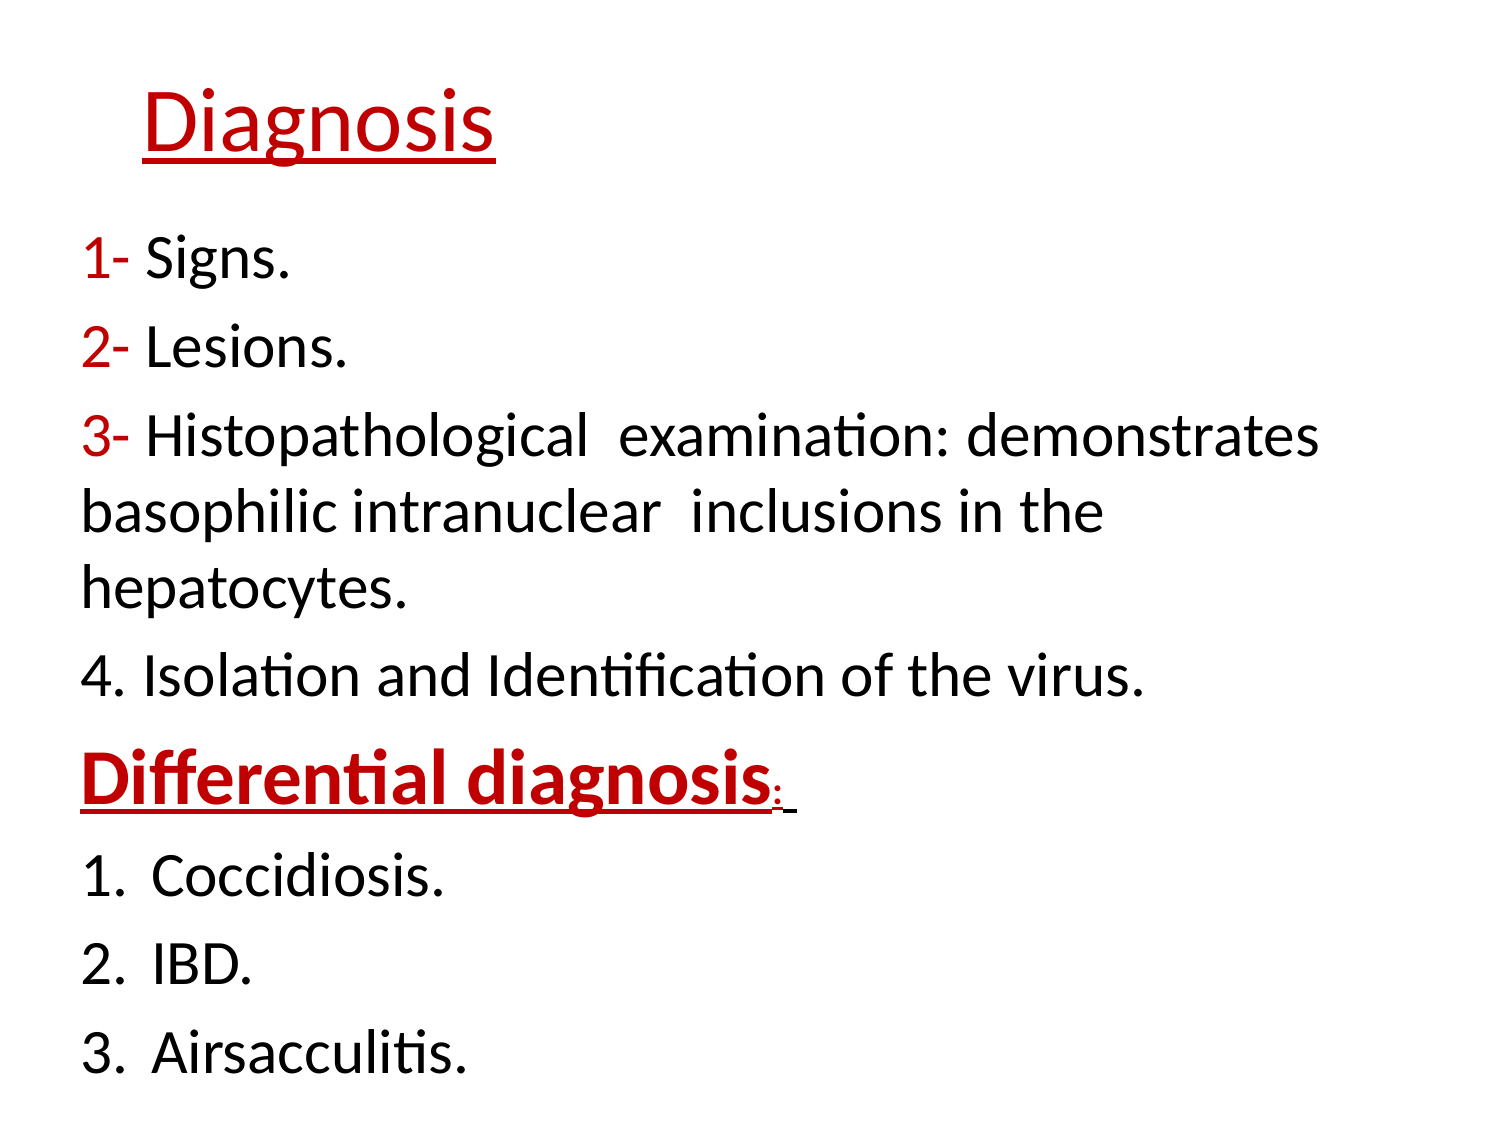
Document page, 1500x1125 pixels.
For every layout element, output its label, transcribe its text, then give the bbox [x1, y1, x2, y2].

list 1- Signs. 2- Lesions. 3- Histopathological examination: demonstrates basophilic intranuclear inclusions in the hepatocytes. 4. Isolation and Identification of the virus. Differential diagnosis: Coccidiosis. IBD. Airsacculitis. [64, 208, 1459, 1094]
title Diagnosis [127, 19, 1459, 208]
